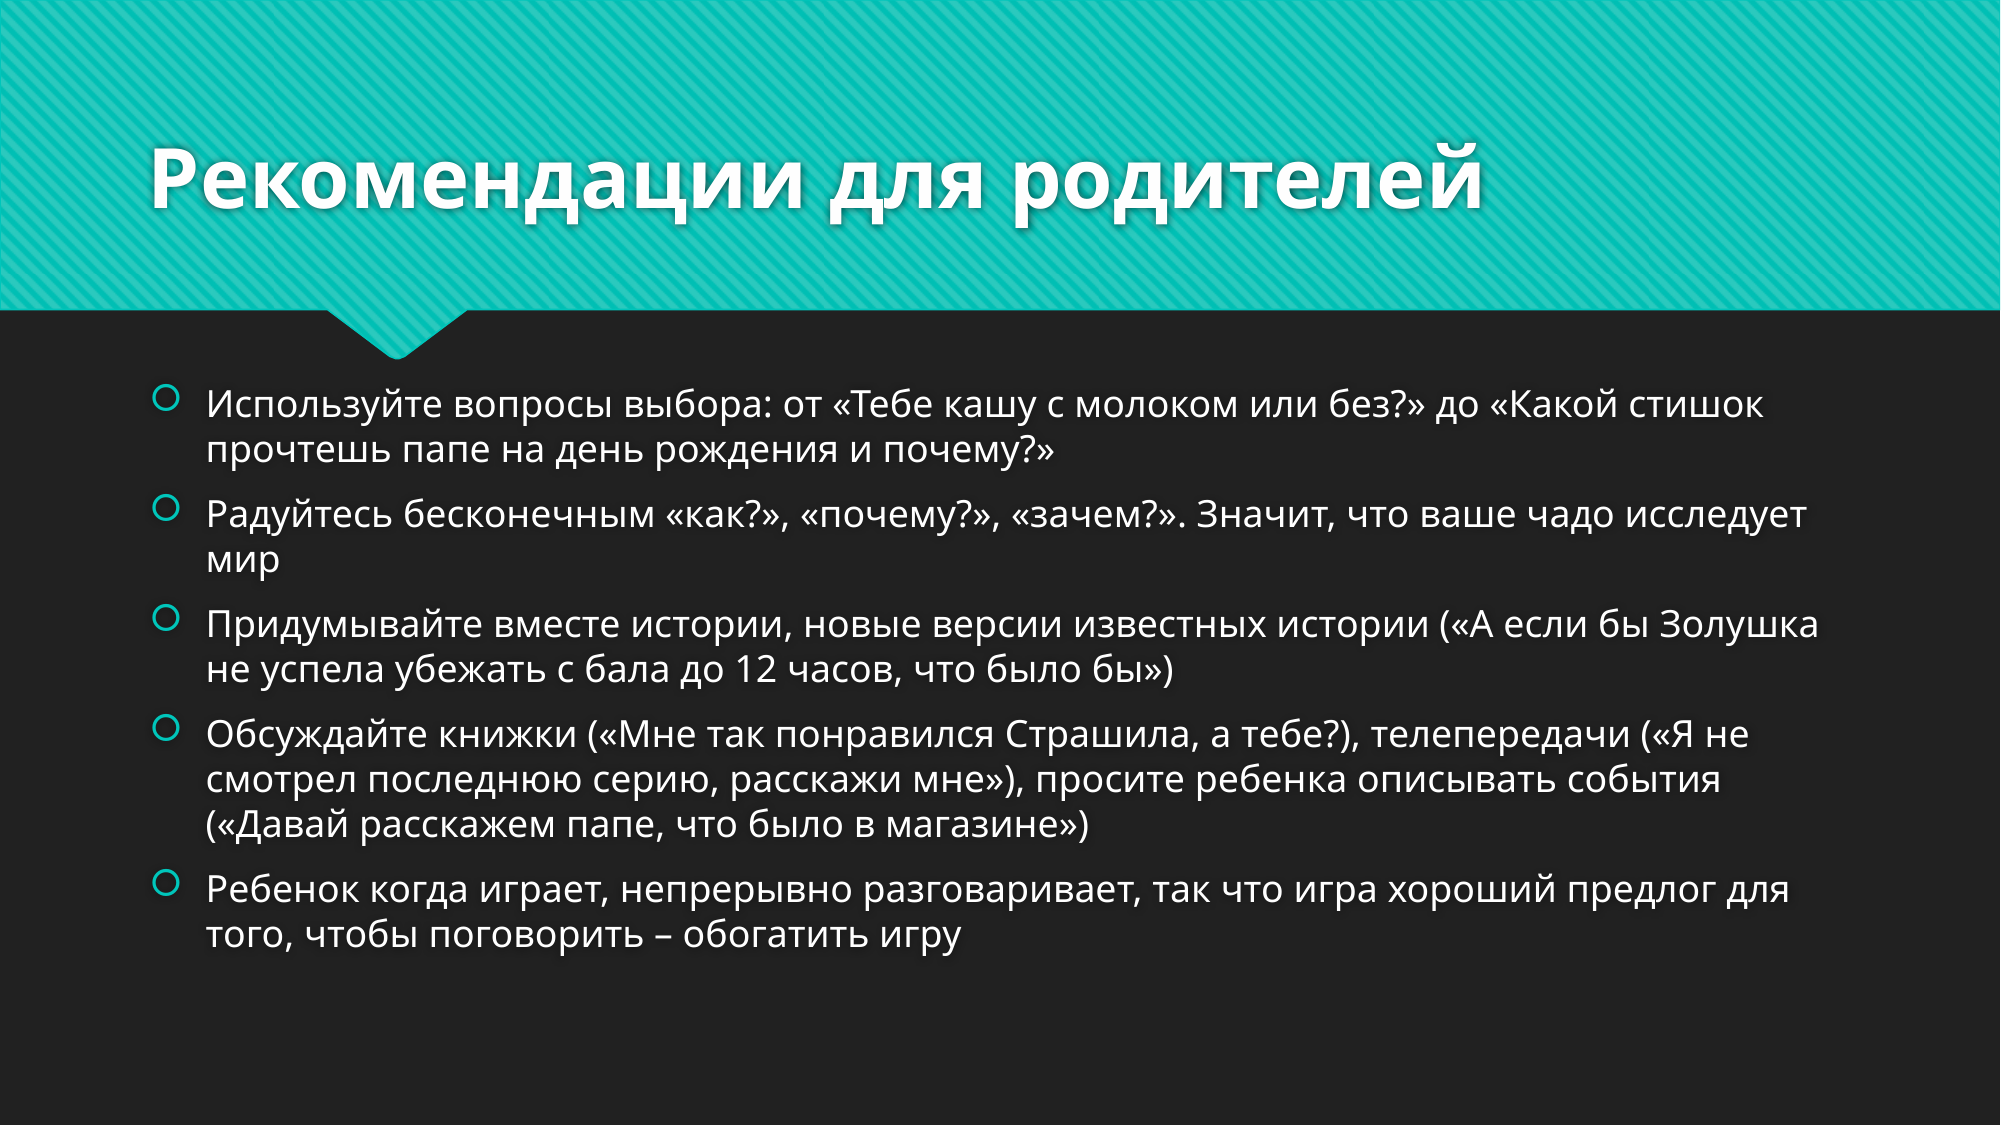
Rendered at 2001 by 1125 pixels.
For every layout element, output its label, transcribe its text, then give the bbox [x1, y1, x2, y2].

title Рекомендации для родителей [132, 73, 1868, 233]
list Используйте вопросы выбора: от «Тебе кашу с молоком или без?» до «Какой стишок прочтешь папе на день рождения и почему?» Радуйтесь бесконечным «как?», «почему?», «зачем?». Значит, что ваше чадо исследует мир Придумывайте вместе истории, новые версии известных истории («А если бы Золушка не успела убежать с бала до 12 часов, что было бы») Обсуждайте книжки («Мне так понравился Страшила, а тебе?), телепередачи («Я не смотрел последнюю серию, расскажи мне»), просите ребенка описывать события («Давай расскажем папе, что было в магазине») Ребенок когда играет, непрерывно разговаривает, так что игра хороший предлог для того, чтобы поговорить – обогатить игру [134, 364, 1866, 1036]
